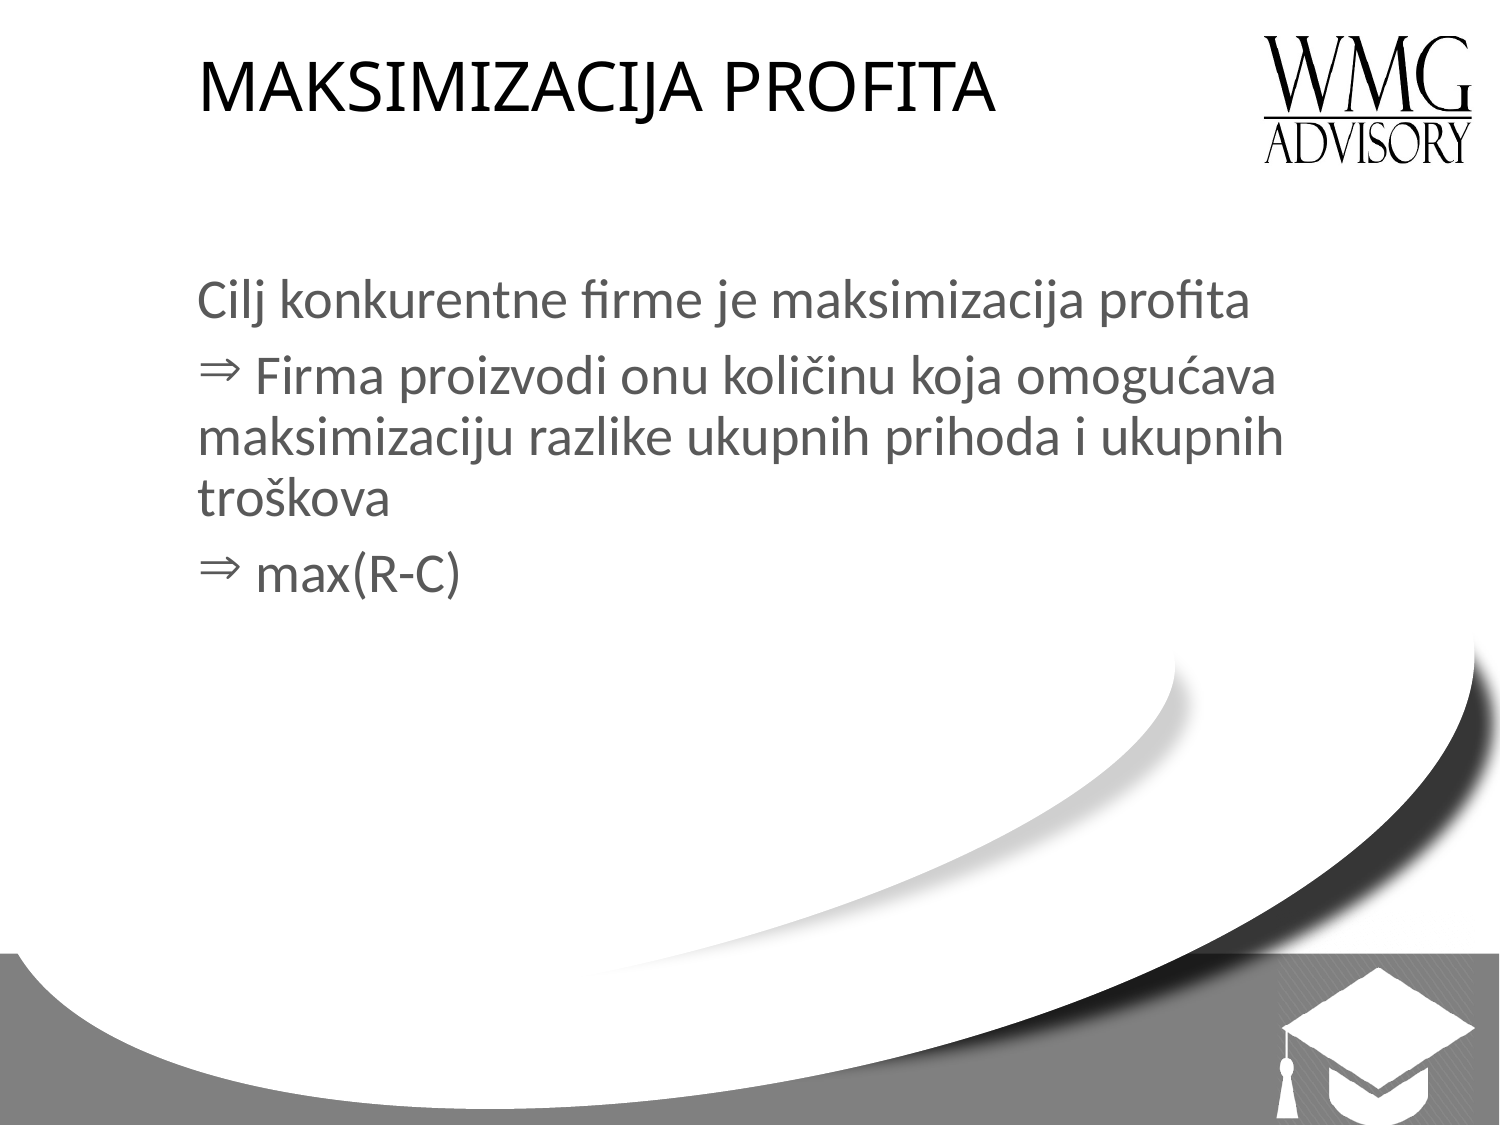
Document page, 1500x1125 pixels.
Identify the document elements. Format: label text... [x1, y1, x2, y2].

title MAKSIMIZACIJA PROFITA [183, 45, 1425, 233]
picture [1260, 36, 1475, 166]
list Cilj konkurentne firme je maksimizacija profita Firma proizvodi onu količinu koja omogućava maksimizaciju razlike ukupnih prihoda i ukupnih troškova max(R-C) [183, 262, 1425, 1005]
